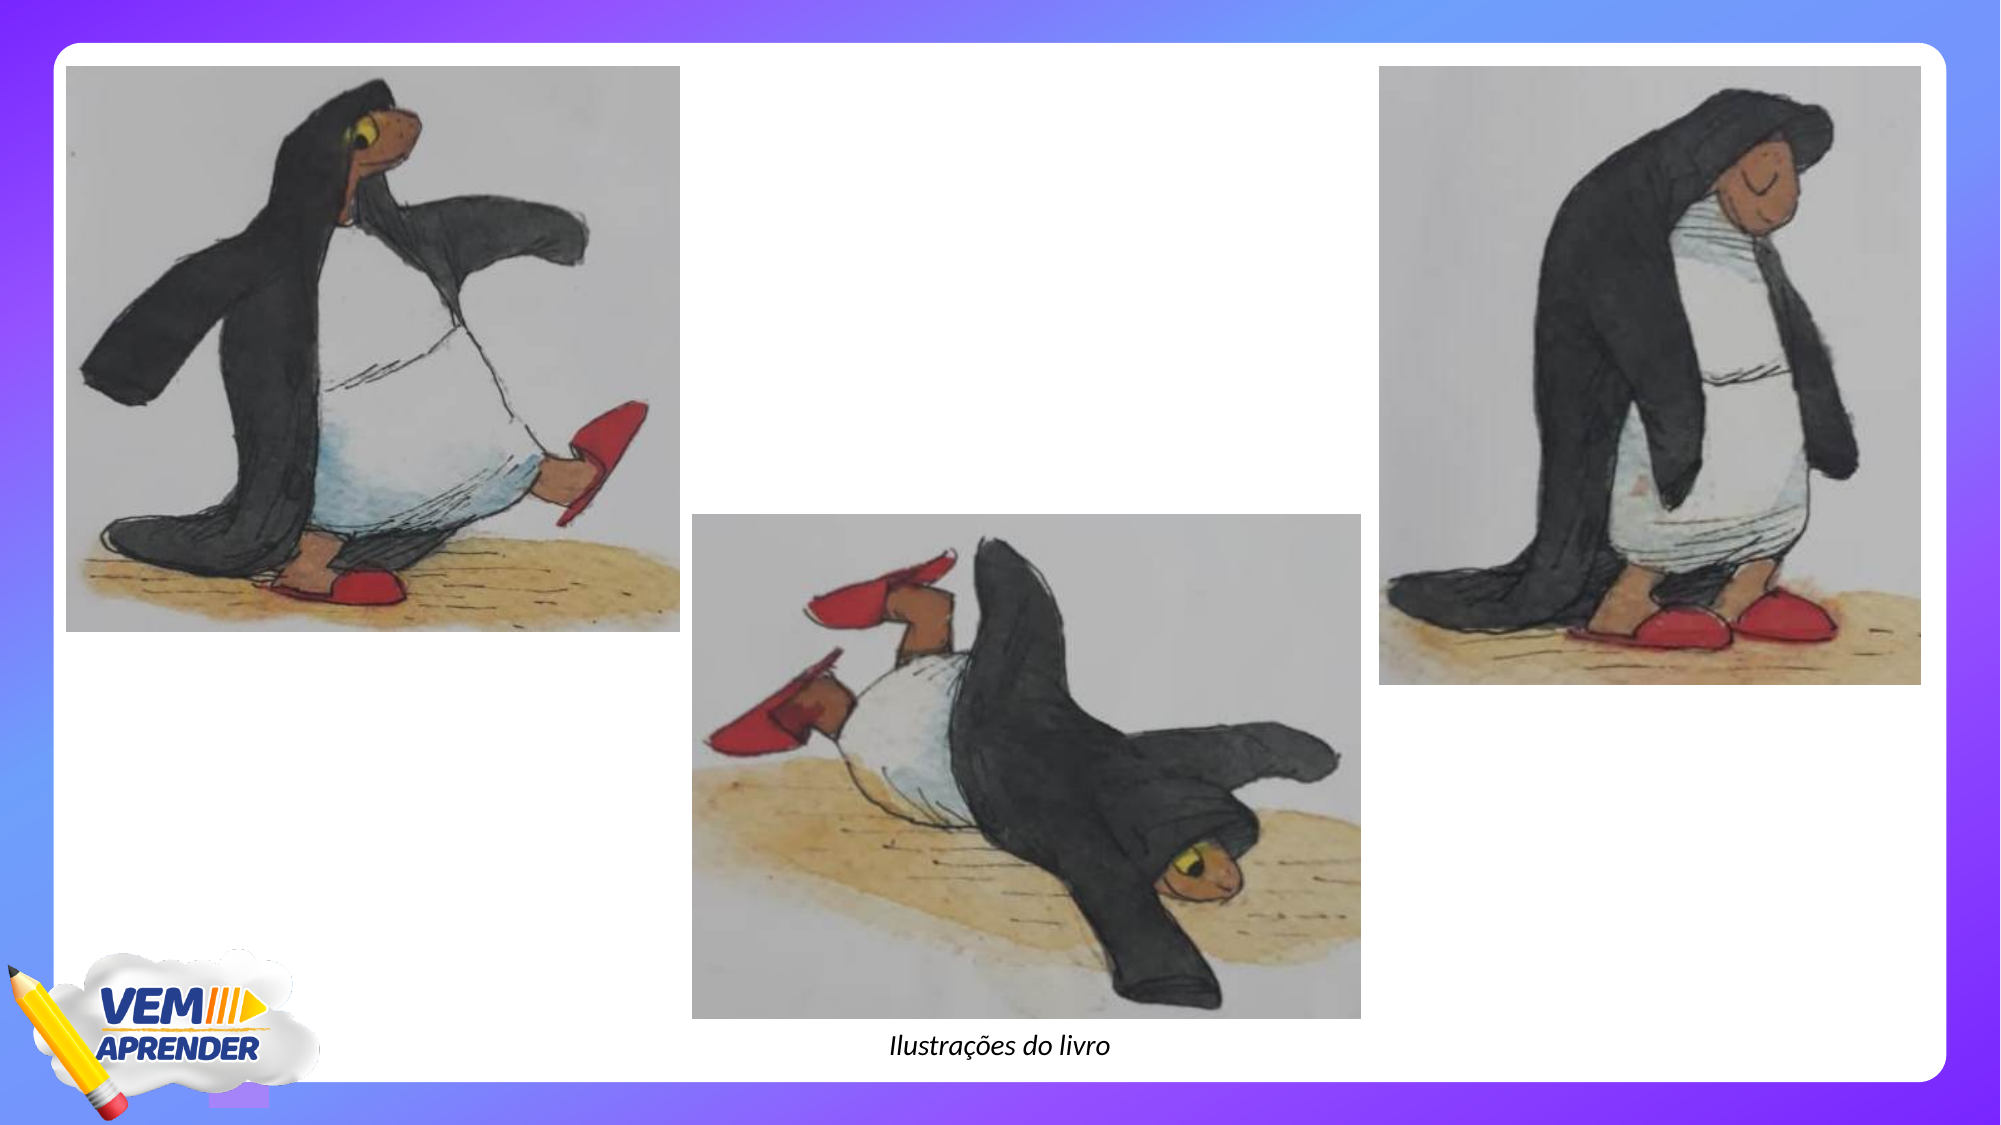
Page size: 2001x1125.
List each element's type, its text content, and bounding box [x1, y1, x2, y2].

picture [0, 0, 2001, 1125]
text_box Ilustrações do livro [818, 1019, 1182, 1069]
text_box [52, 41, 1948, 1084]
